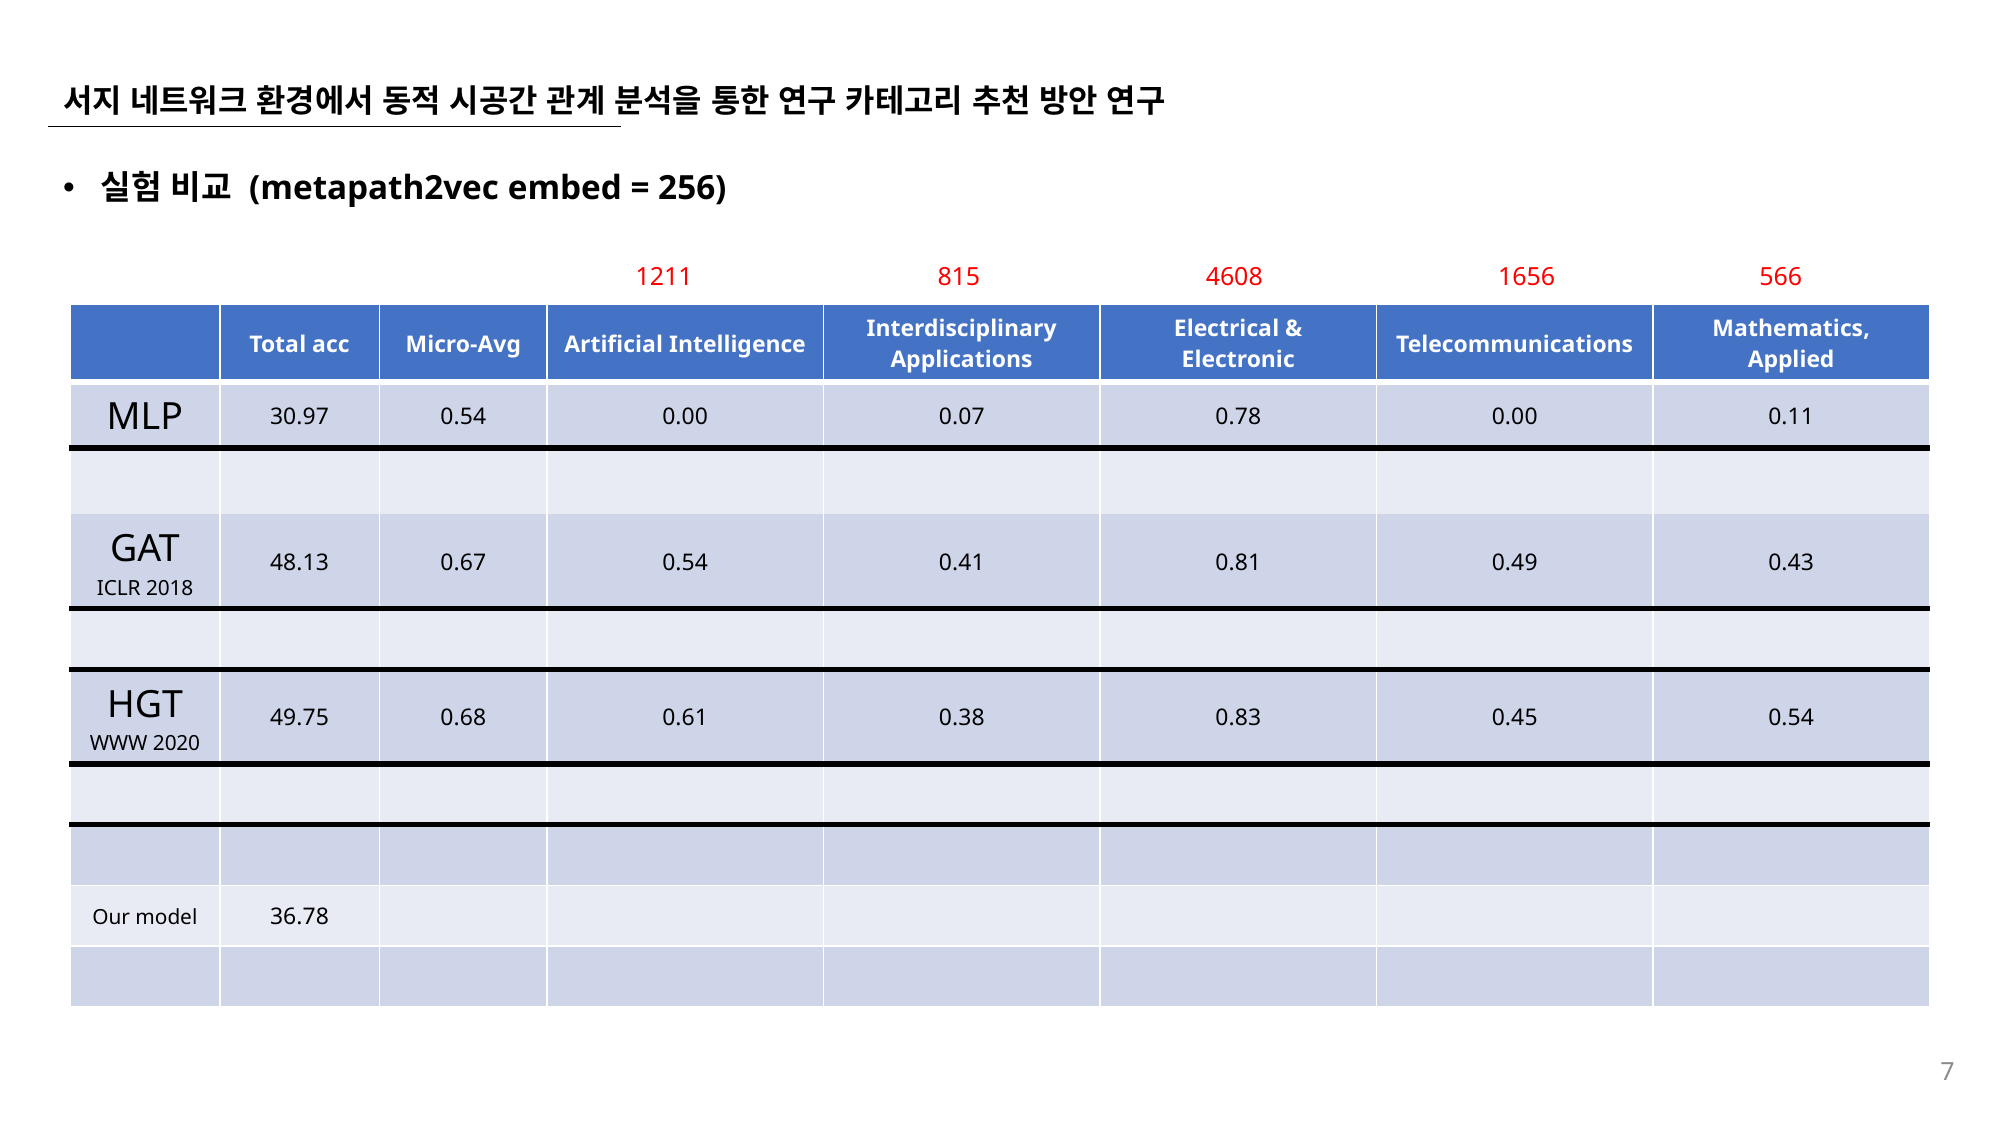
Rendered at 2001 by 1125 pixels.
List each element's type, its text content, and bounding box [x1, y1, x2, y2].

table_cell 0.49 [1377, 514, 1652, 606]
table_cell [1101, 827, 1376, 885]
text_box 1656 [1483, 253, 1570, 299]
table_cell [221, 947, 379, 1006]
table_cell [824, 767, 1099, 822]
table_cell [1654, 767, 1929, 822]
table_cell [548, 947, 823, 1006]
table_cell 0.45 [1377, 672, 1652, 761]
table_cell [1101, 886, 1376, 945]
table_cell GAT ICLR 2018 [71, 514, 219, 606]
table_cell [548, 886, 823, 945]
table_header [71, 305, 219, 379]
table_cell 48.13 [221, 514, 379, 606]
table_cell 36.78 [221, 886, 379, 945]
table_cell [824, 451, 1099, 514]
table_cell 0.68 [380, 672, 546, 761]
table_cell [1377, 886, 1652, 945]
table_cell [71, 827, 219, 885]
table_cell 0.81 [1101, 514, 1376, 606]
table_cell [1377, 767, 1652, 822]
table_cell [71, 947, 219, 1006]
table_cell [380, 827, 546, 885]
table_cell [1101, 767, 1376, 822]
table_cell [1377, 451, 1652, 514]
table_cell 0.07 [824, 385, 1099, 445]
table_cell 0.41 [824, 514, 1099, 606]
text_box 4608 [1191, 253, 1278, 299]
table_cell MLP [71, 385, 219, 445]
table_cell 0.00 [548, 385, 823, 445]
table_header Total acc [221, 305, 379, 379]
table_cell [71, 451, 219, 514]
table_cell [1654, 611, 1929, 667]
text_box 815 [922, 253, 996, 299]
table_cell [1101, 947, 1376, 1006]
table_cell [1377, 611, 1652, 667]
table_cell [1654, 886, 1929, 945]
table_header Micro-Avg [380, 305, 546, 379]
table_cell [380, 767, 546, 822]
table_header Telecommunications [1377, 305, 1652, 379]
title 서지 네트워크 환경에서 동적 시공간 관계 분석을 통한 연구 카테고리 추천 방안 연구 [48, 72, 1505, 127]
table_cell [380, 611, 546, 667]
table_cell 0.43 [1654, 514, 1929, 606]
table_cell [380, 451, 546, 514]
table_cell [824, 611, 1099, 667]
slide_number 7 [1519, 1043, 1970, 1103]
table_cell 30.97 [221, 385, 379, 445]
table_cell 0.54 [548, 514, 823, 606]
table_cell [380, 886, 546, 945]
table_header Electrical & Electronic [1101, 305, 1376, 379]
table_cell [1101, 451, 1376, 514]
table_cell 0.83 [1101, 672, 1376, 761]
table_header Interdisciplinary Applications [824, 305, 1099, 379]
table_cell 0.38 [824, 672, 1099, 761]
table_cell [221, 611, 379, 667]
table_cell [824, 947, 1099, 1006]
list 실험 비교 (metapath2vec embed = 256) [48, 163, 1970, 1043]
table_cell 49.75 [221, 672, 379, 761]
table_cell [221, 451, 379, 514]
table_cell 0.78 [1101, 385, 1376, 445]
text_box 1211 [620, 253, 708, 299]
table_cell [824, 827, 1099, 885]
table_cell [1654, 947, 1929, 1006]
table_cell HGT WWW 2020 [71, 672, 219, 761]
table_cell [1654, 451, 1929, 514]
table_cell [548, 611, 823, 667]
table_cell [71, 611, 219, 667]
table_cell 0.11 [1654, 385, 1929, 445]
table_cell 0.54 [1654, 672, 1929, 761]
table_cell [548, 827, 823, 885]
table_cell [221, 827, 379, 885]
table_cell [221, 767, 379, 822]
table_cell [71, 767, 219, 822]
table_header Artificial Intelligence [548, 305, 823, 379]
table_cell 0.67 [380, 514, 546, 606]
table_cell [1377, 947, 1652, 1006]
table_cell 0.00 [1377, 385, 1652, 445]
table_cell [1377, 827, 1652, 885]
table_cell Our model [71, 886, 219, 945]
table_cell [1654, 827, 1929, 885]
table_cell 0.61 [548, 672, 823, 761]
table_header Mathematics, Applied [1654, 305, 1929, 379]
table_cell [824, 886, 1099, 945]
text_box 566 [1744, 253, 1817, 299]
table_cell [1101, 611, 1376, 667]
table_cell [380, 947, 546, 1006]
table_cell 0.54 [380, 385, 546, 445]
table_cell [548, 767, 823, 822]
table_cell [548, 451, 823, 514]
